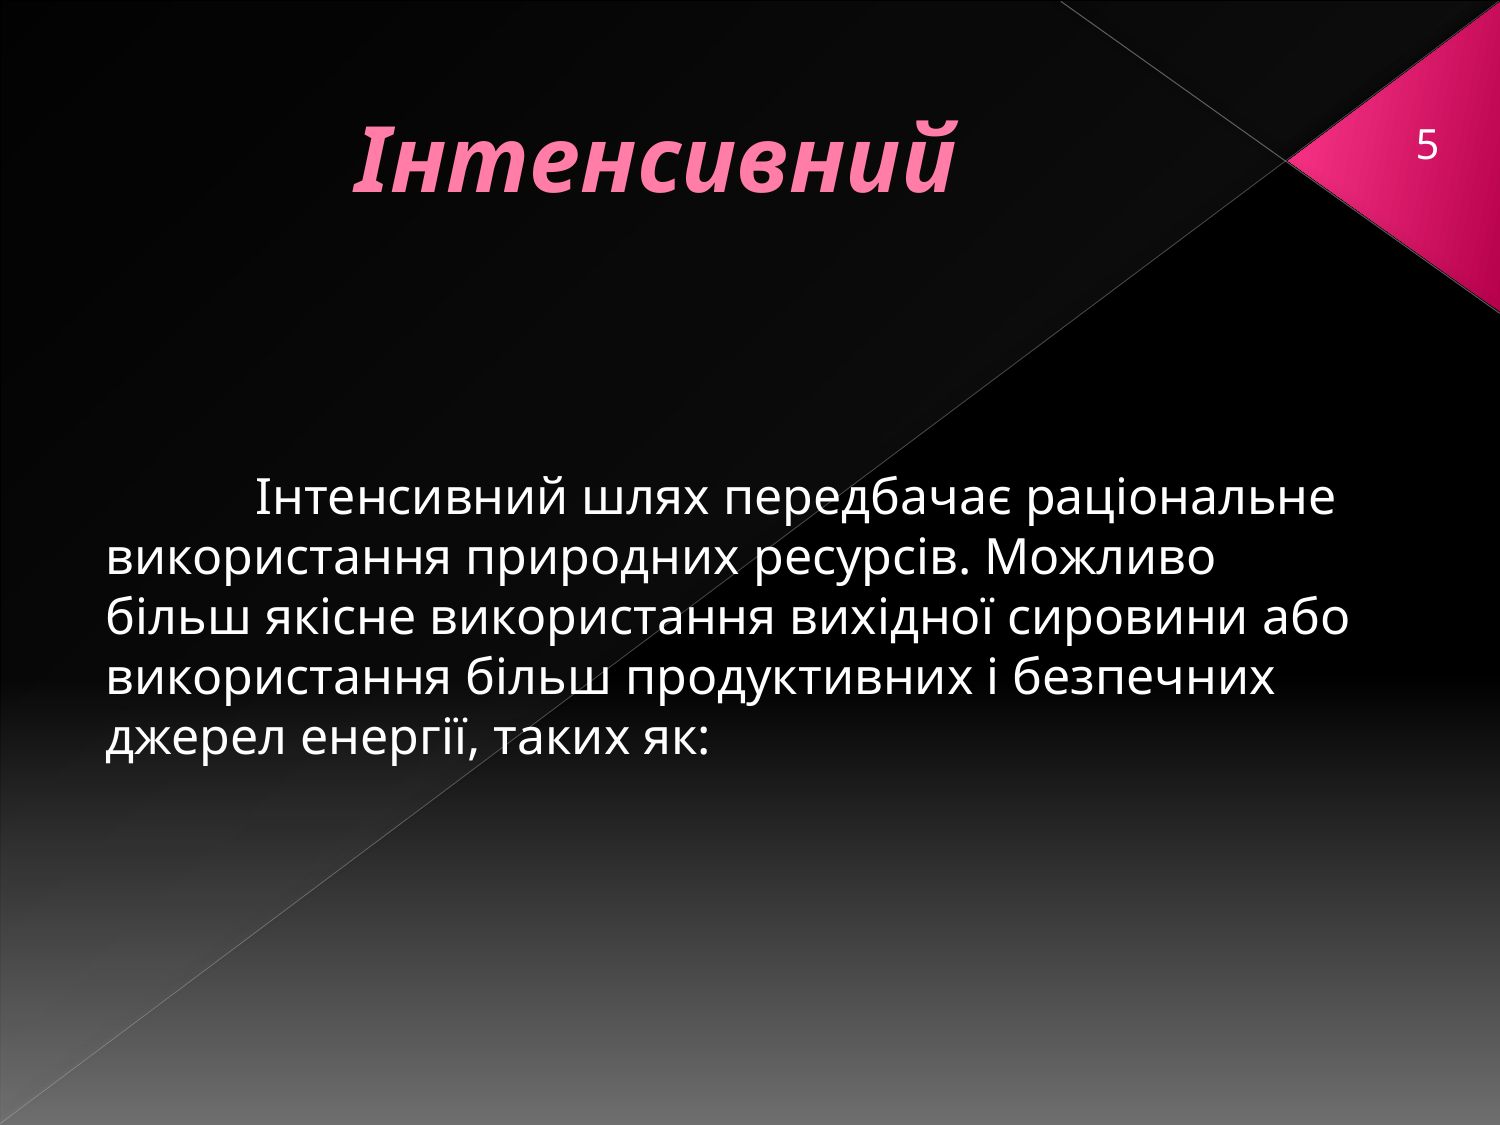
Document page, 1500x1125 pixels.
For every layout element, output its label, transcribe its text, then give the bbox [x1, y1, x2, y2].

title Інтенсивний [62, 44, 1250, 268]
list Інтенсивний шлях передбачає раціональне використання природних ресурсів. Можливо більш якісне використання вихідної сировини або використання більш продуктивних і безпечних джерел енергії, таких як: [82, 457, 1383, 856]
slide_number 5 [1386, 132, 1469, 183]
